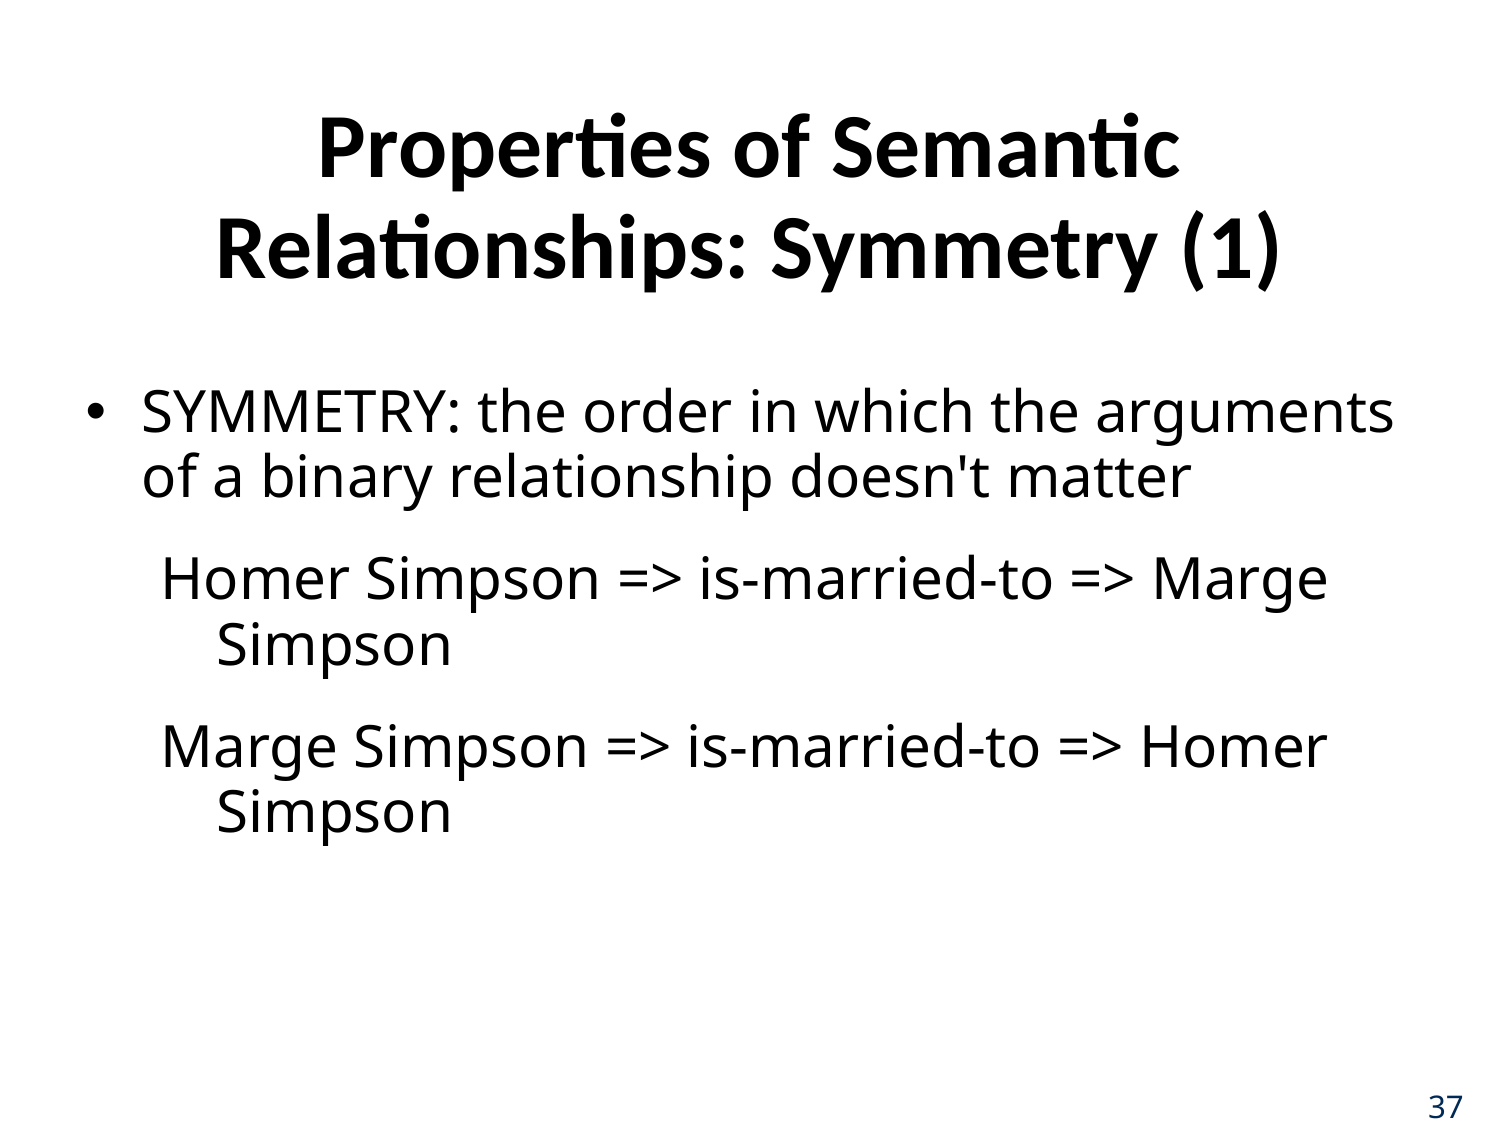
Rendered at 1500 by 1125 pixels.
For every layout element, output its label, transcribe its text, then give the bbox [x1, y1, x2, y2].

text_box SYMMETRY: the order in which the arguments of a binary relationship doesn't matter Homer Simpson => is-married-to => Marge Simpson Marge Simpson => is-married-to => Homer Simpson [75, 374, 1475, 851]
title Properties of Semantic Relationships: Symmetry (1) [75, 99, 1425, 296]
text_box 37 [1438, 1081, 1454, 1119]
